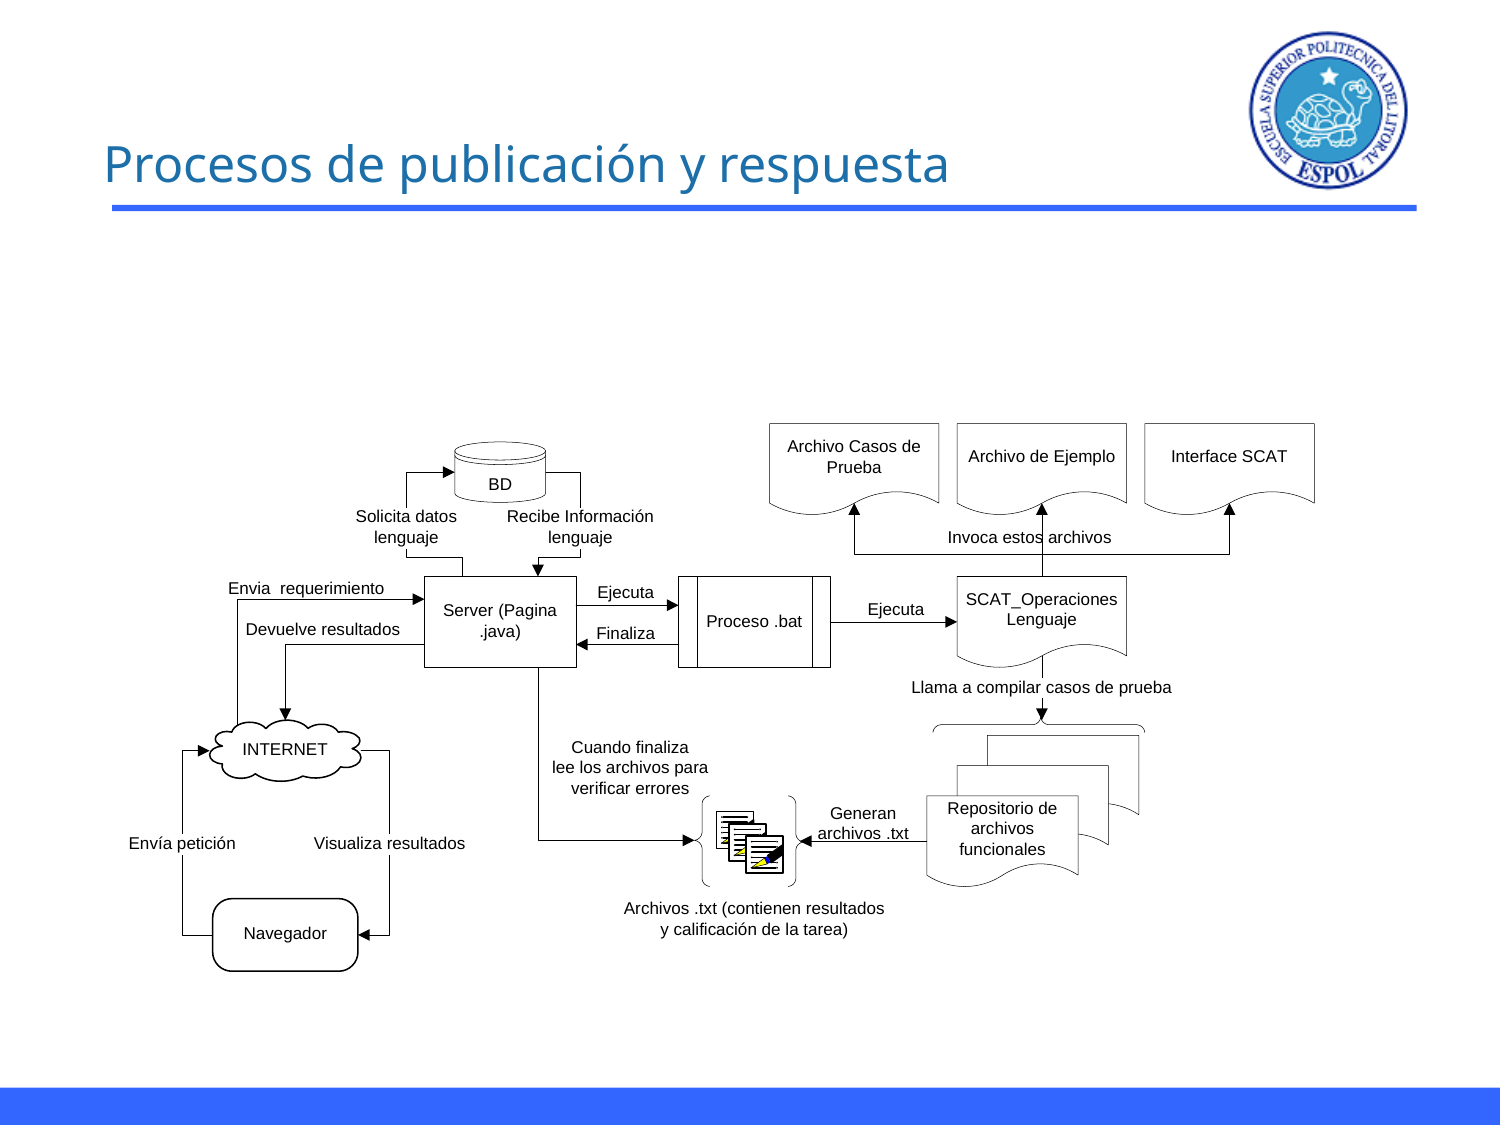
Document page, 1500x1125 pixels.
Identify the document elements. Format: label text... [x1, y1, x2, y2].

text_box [111, 420, 1318, 976]
picture [1246, 31, 1411, 192]
text_box Procesos de publicación y respuesta [88, 125, 1213, 233]
